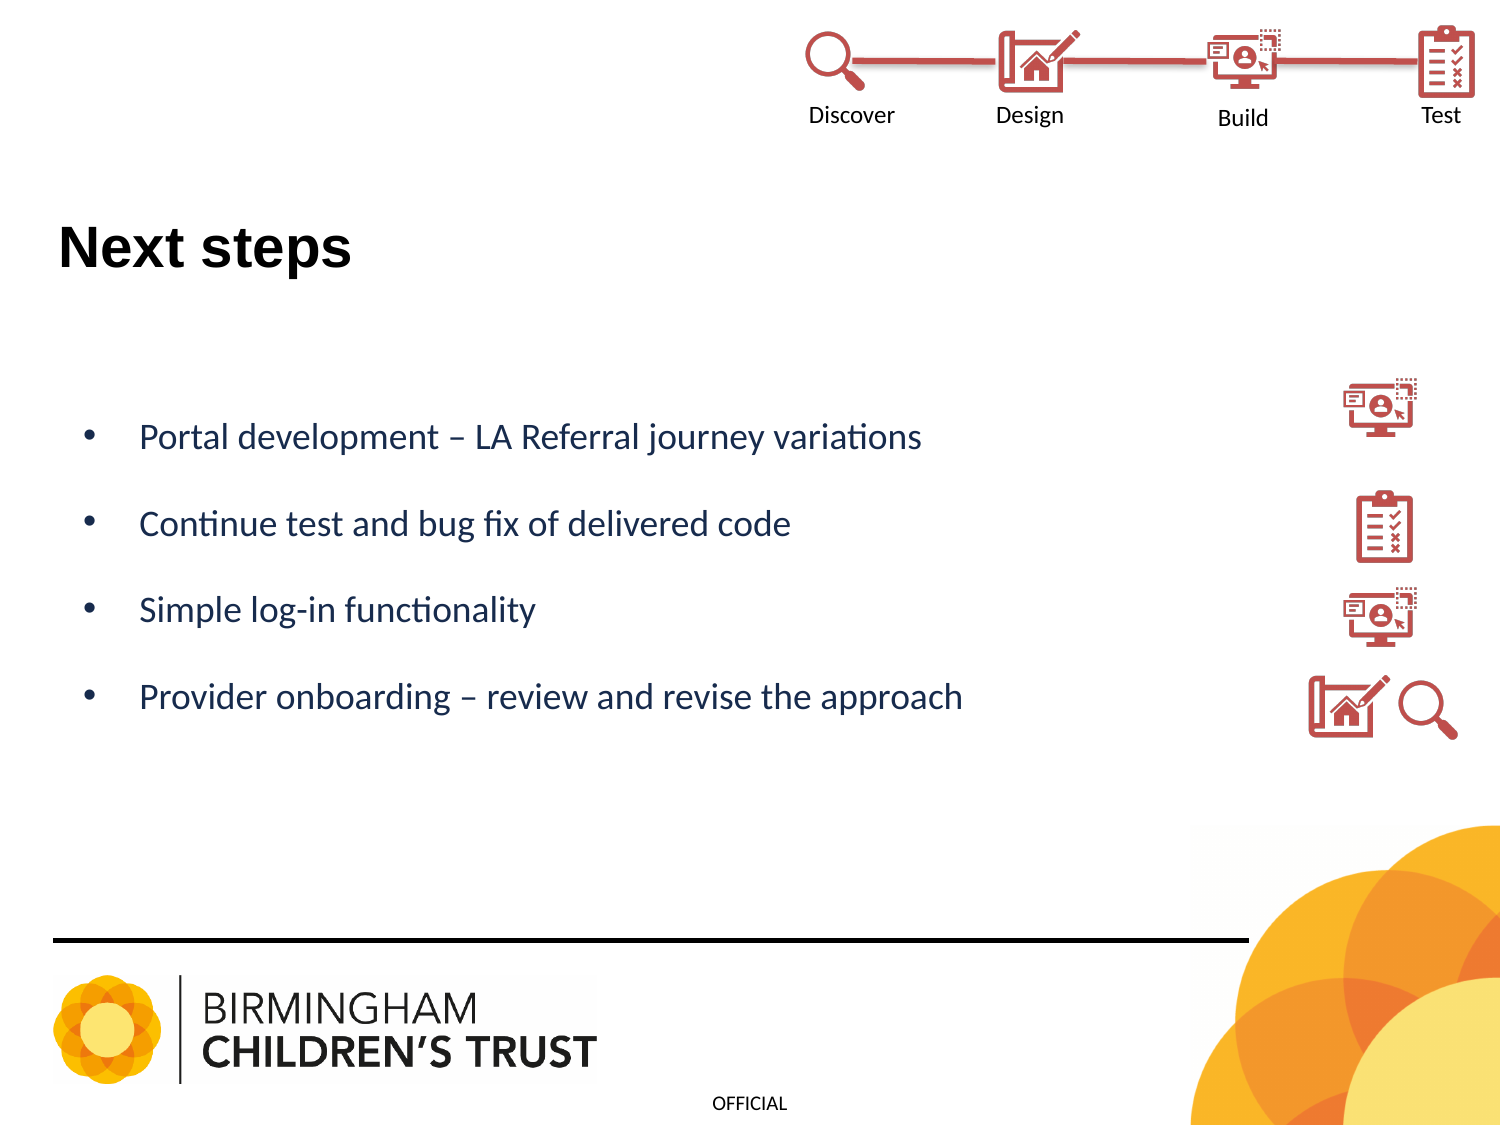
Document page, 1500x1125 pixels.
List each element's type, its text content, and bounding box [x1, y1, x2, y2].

picture [1403, 18, 1491, 105]
text_box Discover [794, 91, 911, 137]
text_box Test [1406, 113, 1482, 137]
title Next steps [43, 201, 1406, 288]
picture [1342, 371, 1418, 448]
picture [798, 25, 871, 98]
picture [1342, 581, 1418, 657]
text_box Portal development – LA Referral journey variations Continue test and bug fix of delivered code Simple log-in functionality Provider onboarding – review and revise the approach [68, 317, 1313, 835]
picture [1341, 483, 1428, 570]
picture [1305, 663, 1464, 751]
picture [995, 18, 1082, 105]
picture [53, 975, 597, 1084]
picture [1191, 826, 1500, 1125]
text_box Design [981, 91, 1080, 137]
text_box Build [1203, 102, 1285, 139]
picture [1206, 23, 1282, 100]
